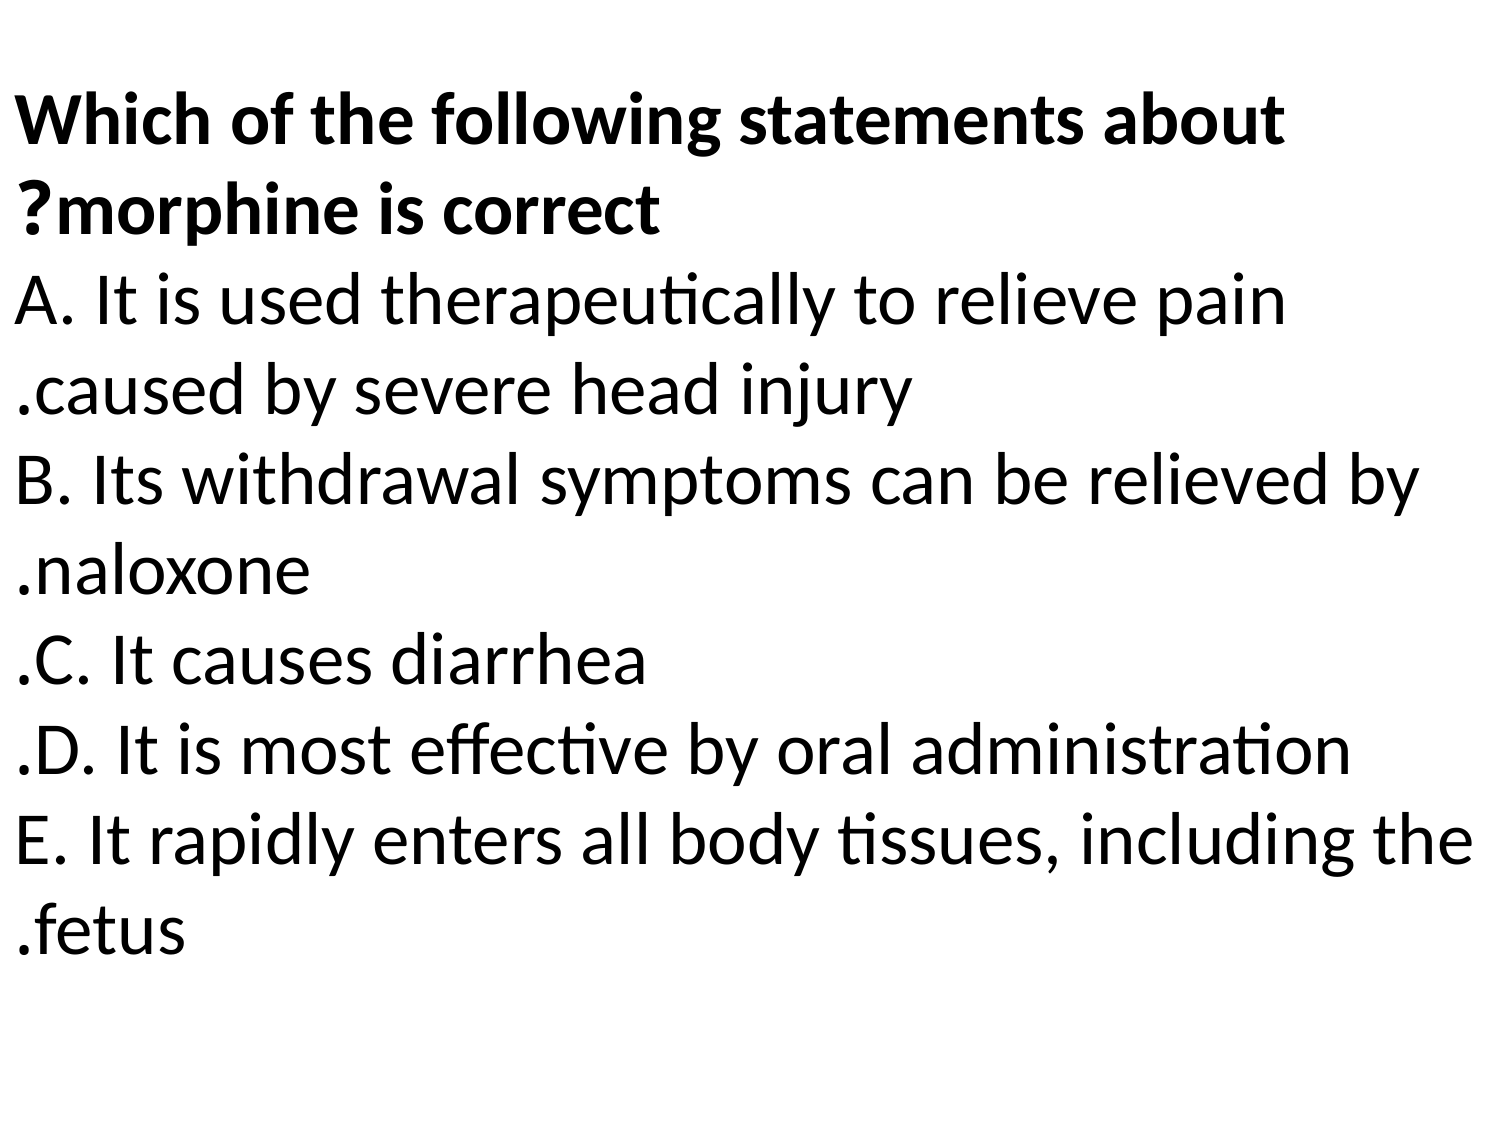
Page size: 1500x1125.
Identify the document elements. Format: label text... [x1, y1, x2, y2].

text_box Which of the following statements about morphine is correct? A. It is used therapeutically to relieve pain caused by severe head injury. B. Its withdrawal symptoms can be relieved by naloxone. C. It causes diarrhea. D. It is most effective by oral administration. E. It rapidly enters all body tissues, including the fetus. [0, 62, 1500, 978]
